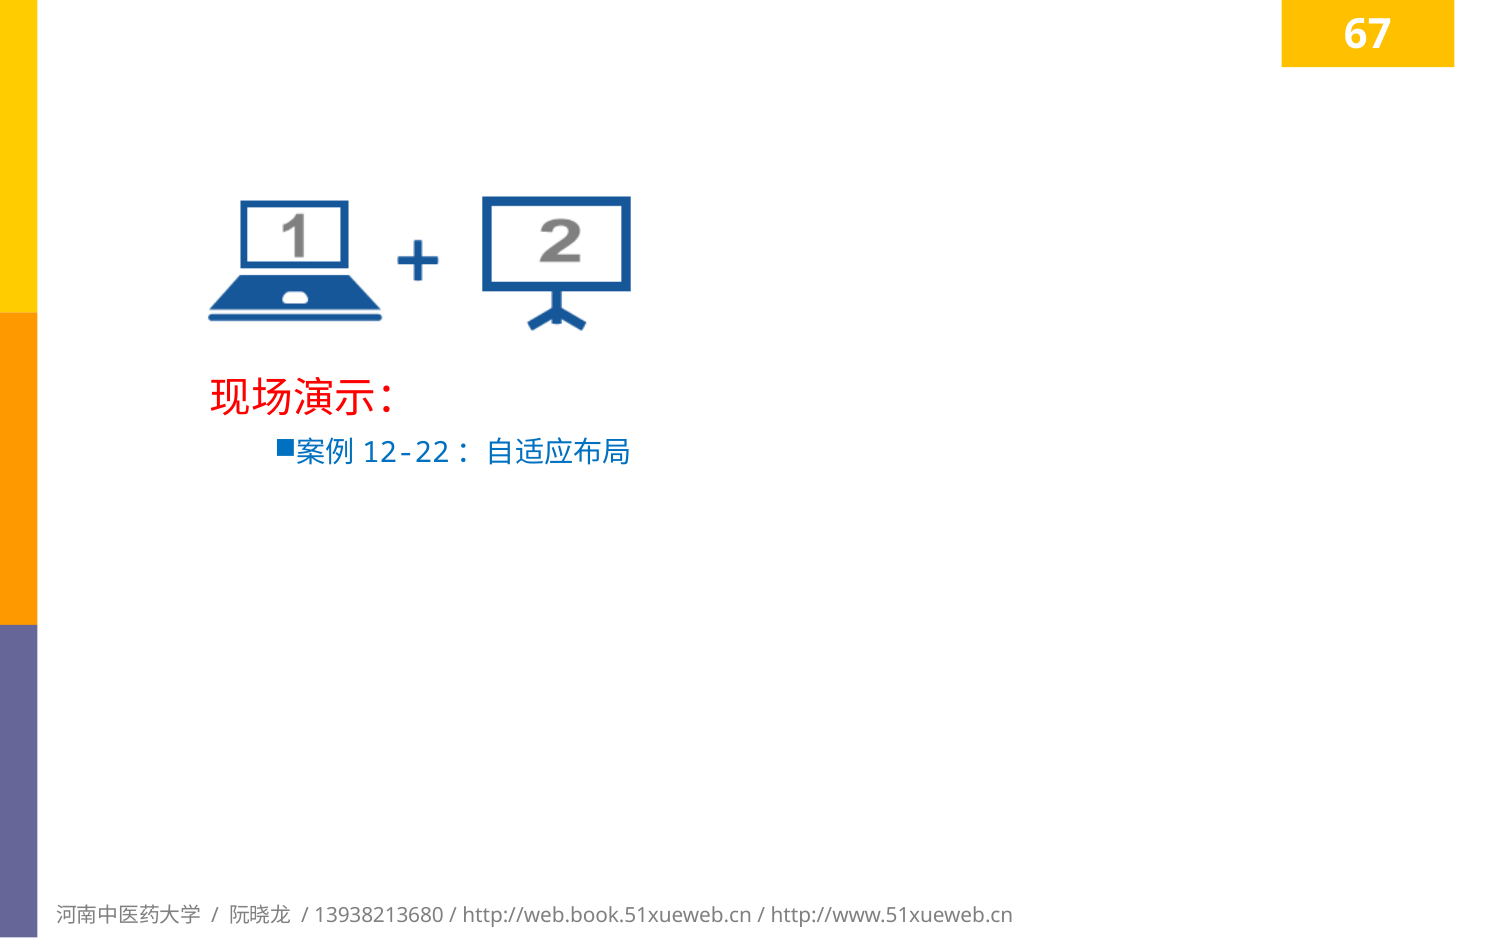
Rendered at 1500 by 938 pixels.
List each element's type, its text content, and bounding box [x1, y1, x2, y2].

picture [188, 175, 662, 347]
slide_number 67 [1281, 0, 1455, 68]
text_box 现场演示： 案例12-22：自适应布局 [194, 338, 1294, 476]
